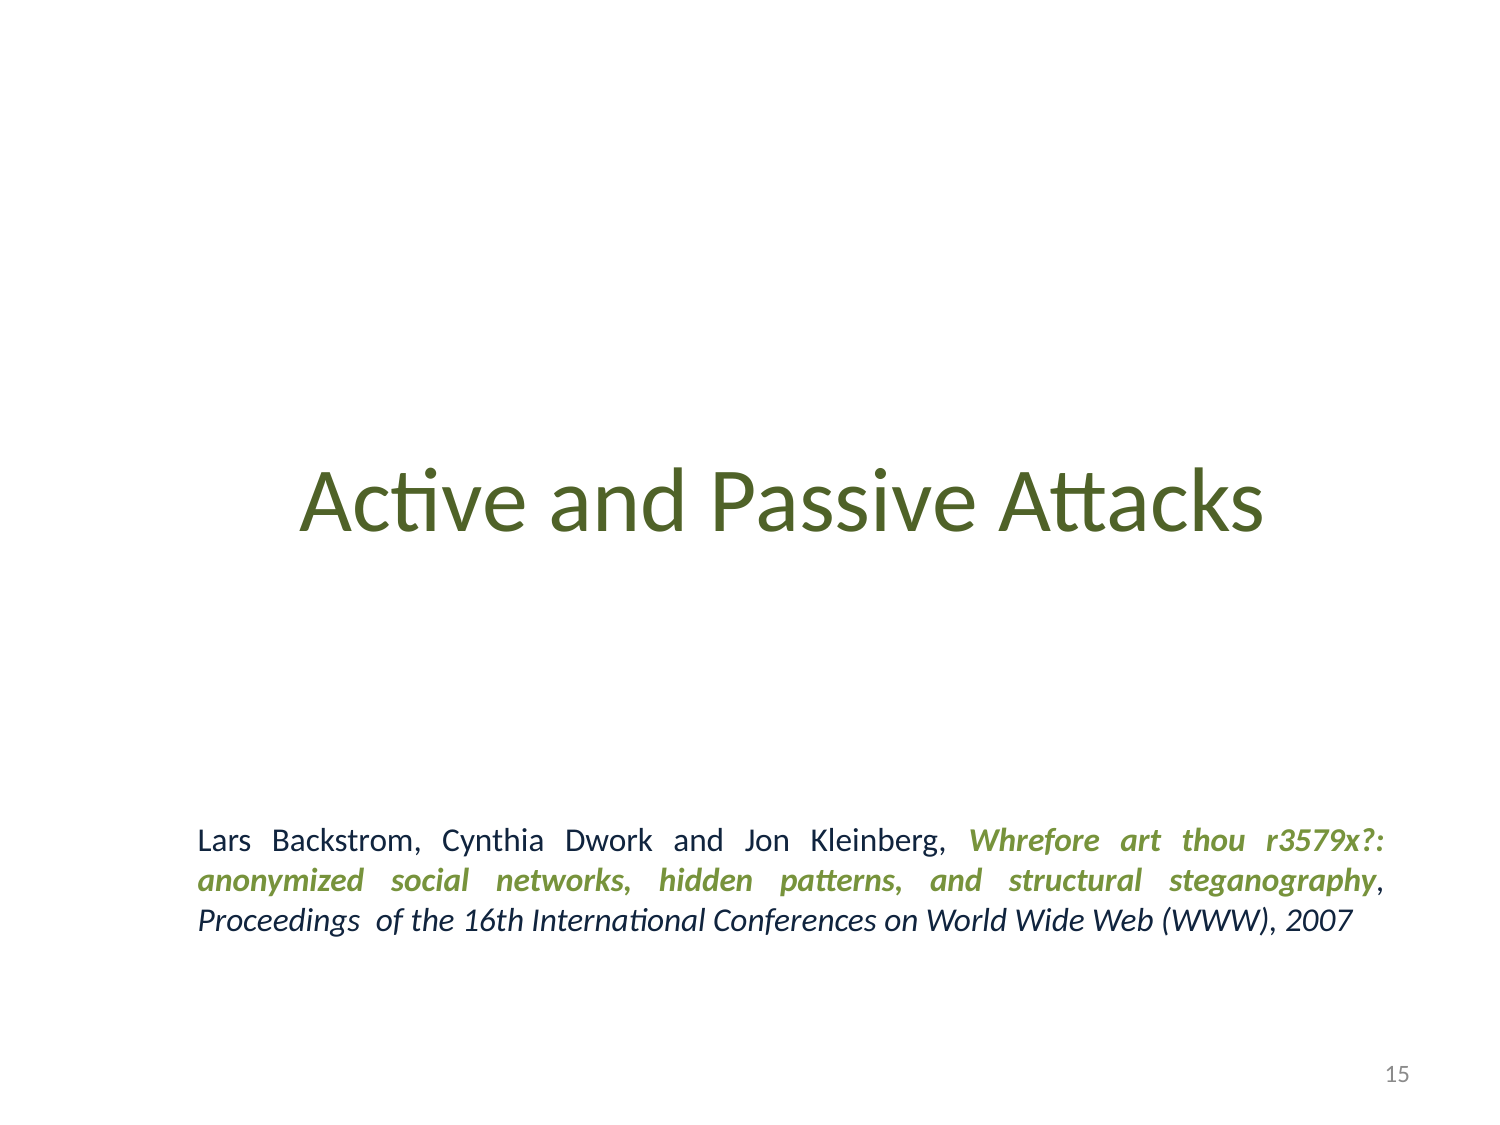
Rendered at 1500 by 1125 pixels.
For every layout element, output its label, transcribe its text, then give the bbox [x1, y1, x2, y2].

slide_number 15 [1074, 1042, 1425, 1103]
text_box Active and Passive Attacks [88, 432, 1282, 558]
text_box Lars Backstrom, Cynthia Dwork and Jon Kleinberg, Whrefore art thou r3579x?: anonymized social networks, hidden patterns, and structural steganography, Proceedings of the 16th International Conferences on World Wide Web (WWW), 2007 [183, 810, 1400, 946]
